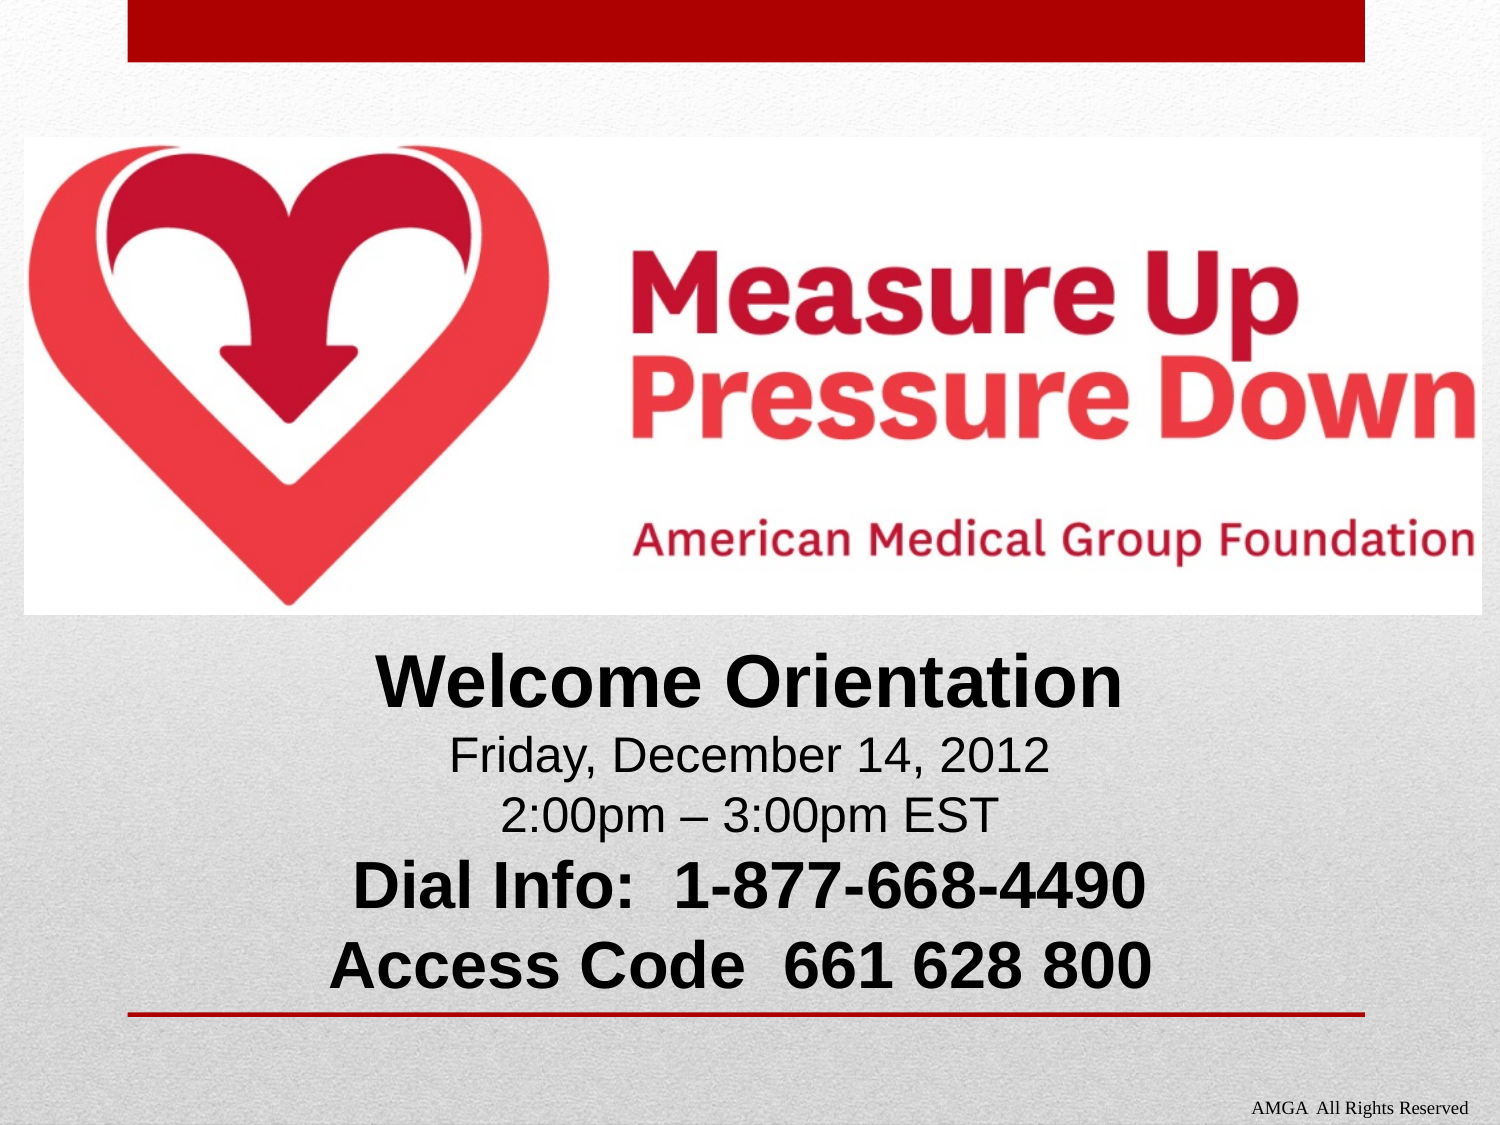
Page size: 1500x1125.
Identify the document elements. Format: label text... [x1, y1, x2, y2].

text_box Welcome Orientation Friday, December 14, 2012 2:00pm – 3:00pm EST Dial Info: 1-877-668-4490 Access Code 661 628 800 [206, 626, 1294, 1010]
picture [24, 136, 1483, 616]
